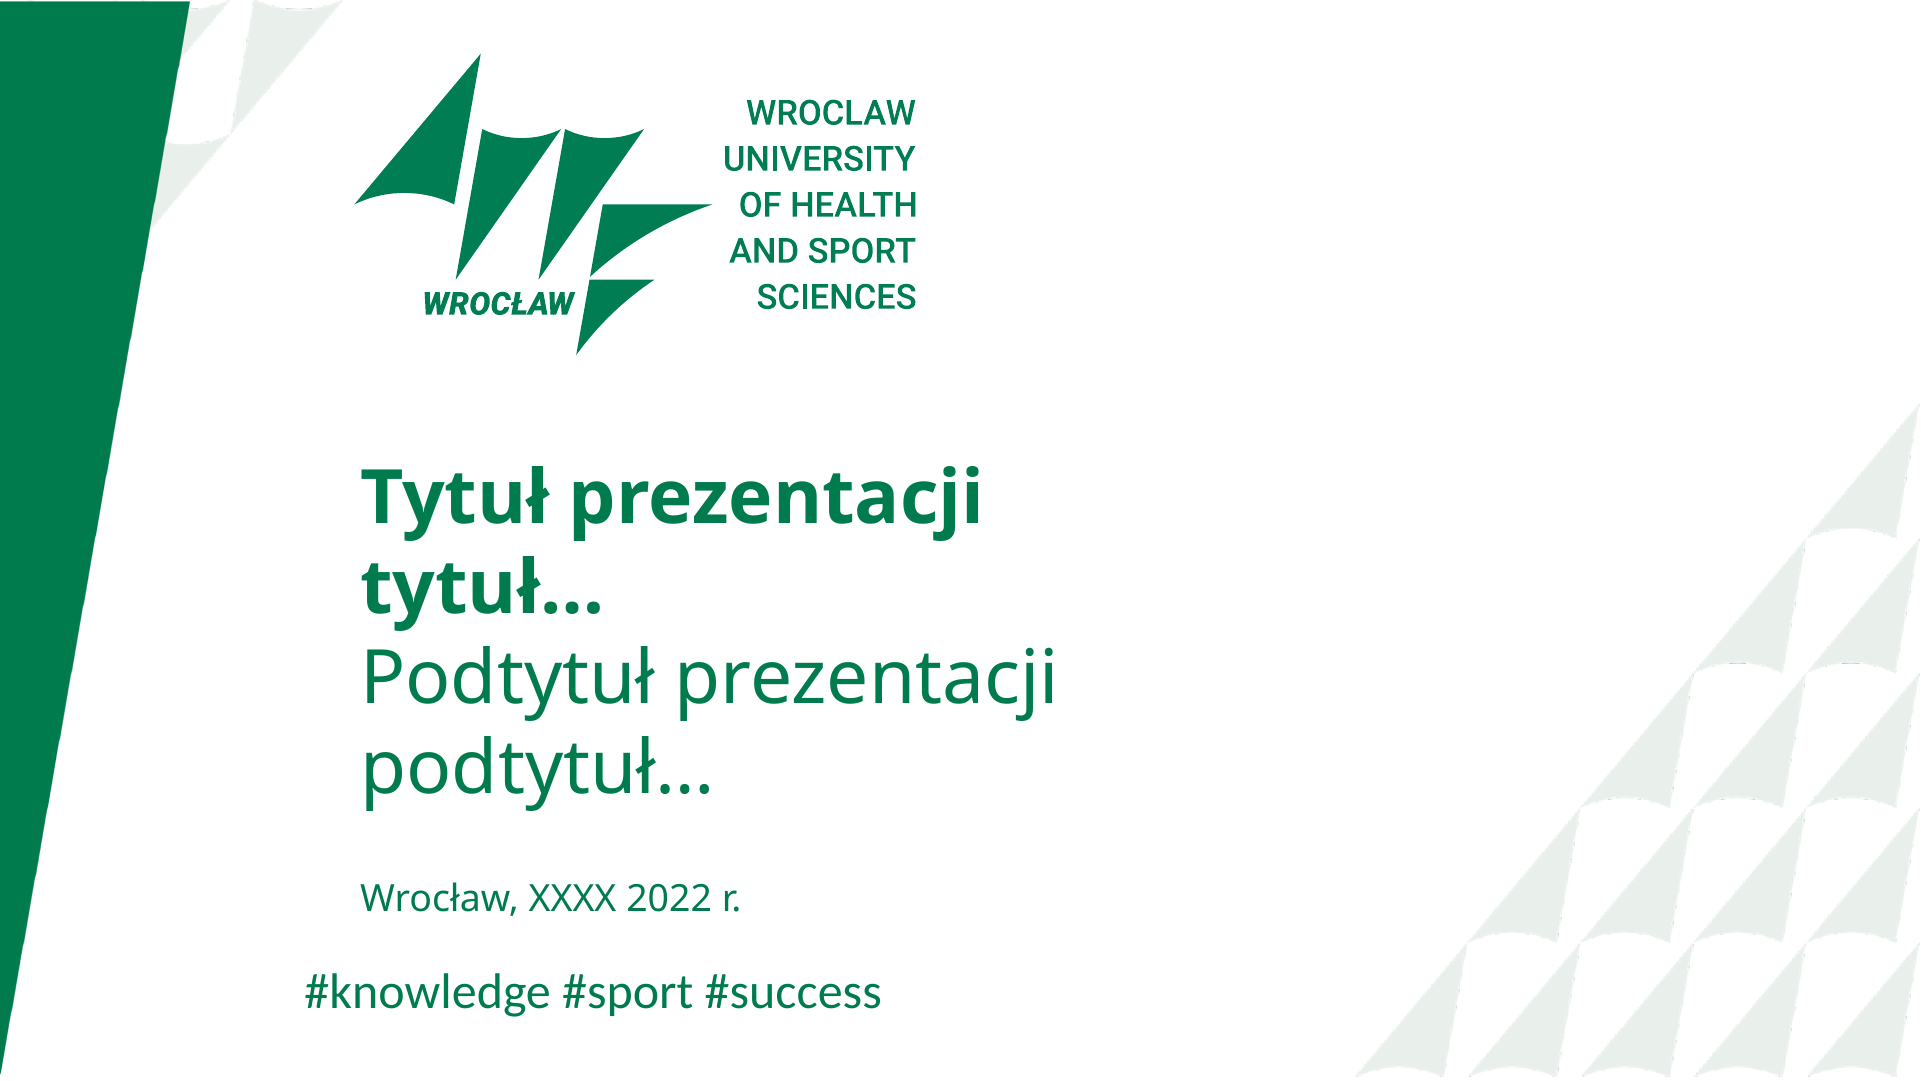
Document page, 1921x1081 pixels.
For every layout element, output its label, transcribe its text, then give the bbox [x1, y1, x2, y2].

picture [0, 0, 1920, 1077]
text_box Wrocław, XXXX 2022 r. [360, 873, 1424, 993]
text_box Tytuł prezentacji tytuł… Podtytuł prezentacji podtytuł… [360, 448, 1542, 839]
